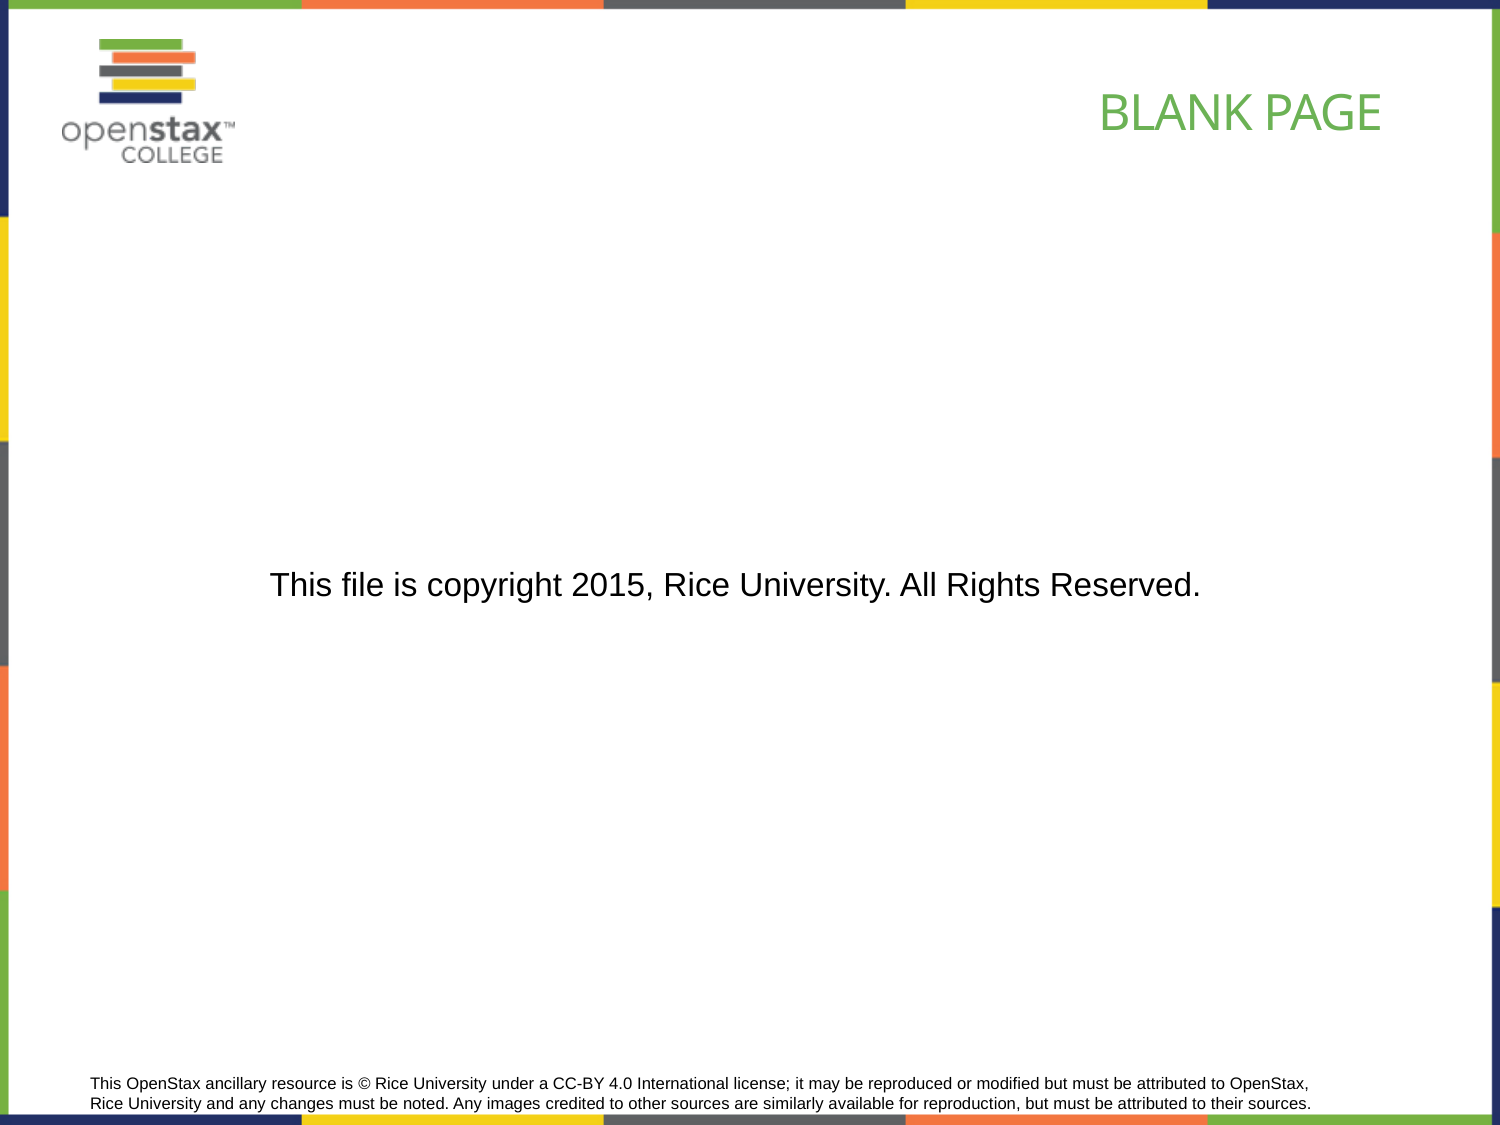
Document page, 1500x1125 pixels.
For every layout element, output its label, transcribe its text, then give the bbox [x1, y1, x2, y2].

picture [0, 0, 1500, 1125]
title BLANK PAGE [242, 39, 1398, 148]
footer This OpenStax ancillary resource is © Rice University under a CC-BY 4.0 International license; it may be reproduced or modified but must be attributed to OpenStax, Rice University and any changes must be noted. Any images credited to other sources are similarly available for reproduction, but must be attributed to their sources. [75, 1065, 1334, 1112]
list This file is copyright 2015, Rice University. All Rights Reserved. [75, 181, 1398, 1045]
